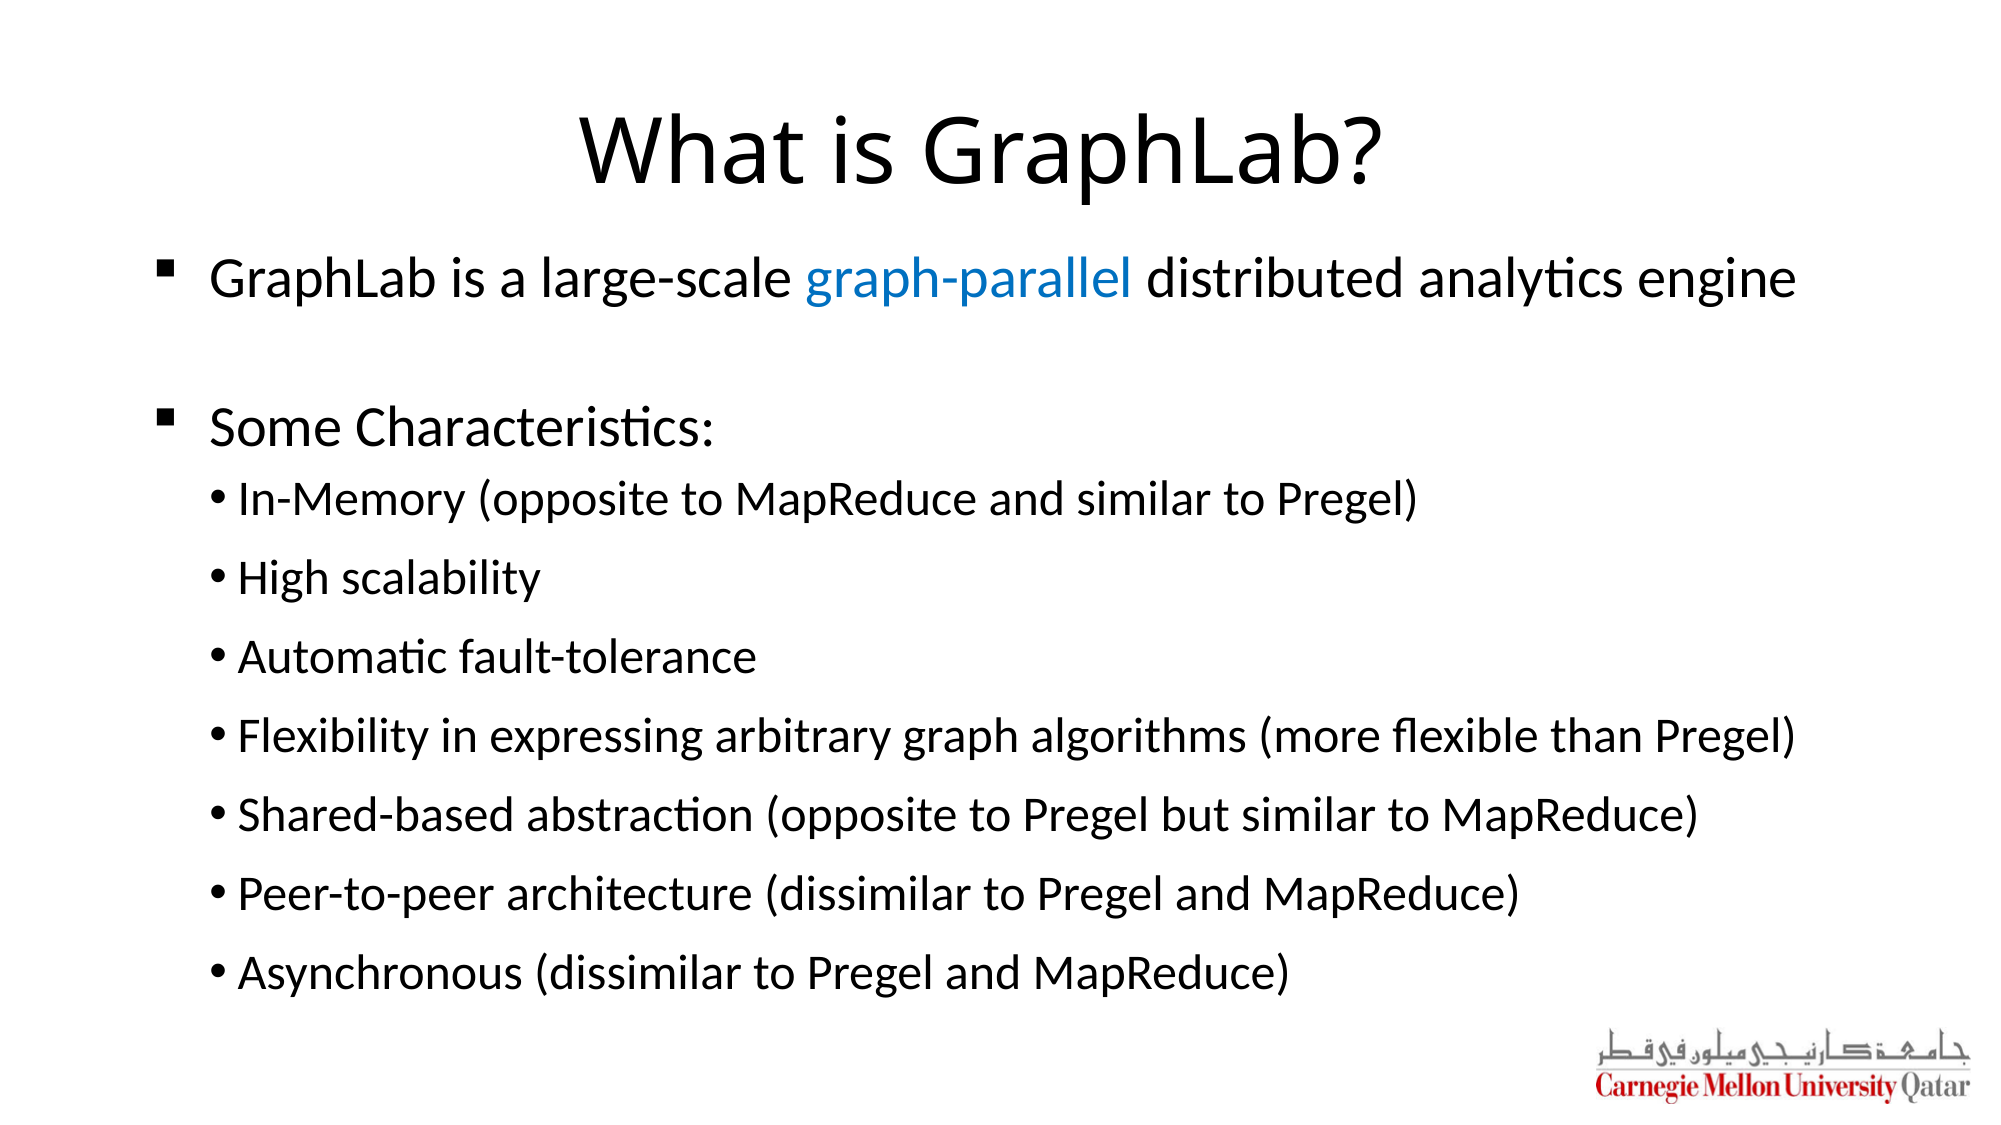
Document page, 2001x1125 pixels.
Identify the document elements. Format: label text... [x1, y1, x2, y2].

picture [1596, 1027, 1971, 1104]
list GraphLab is a large-scale graph-parallel distributed analytics engine Some Characteristics: In-Memory (opposite to MapReduce and similar to Pregel) High scalability Automatic fault-tolerance Flexibility in expressing arbitrary graph algorithms (more flexible than Pregel) Shared-based abstraction (opposite to Pregel but similar to MapReduce) Peer-to-peer architecture (dissimilar to Pregel and MapReduce) Asynchronous (dissimilar to Pregel and MapReduce) [138, 239, 1833, 1025]
title What is GraphLab? [288, 45, 1675, 239]
